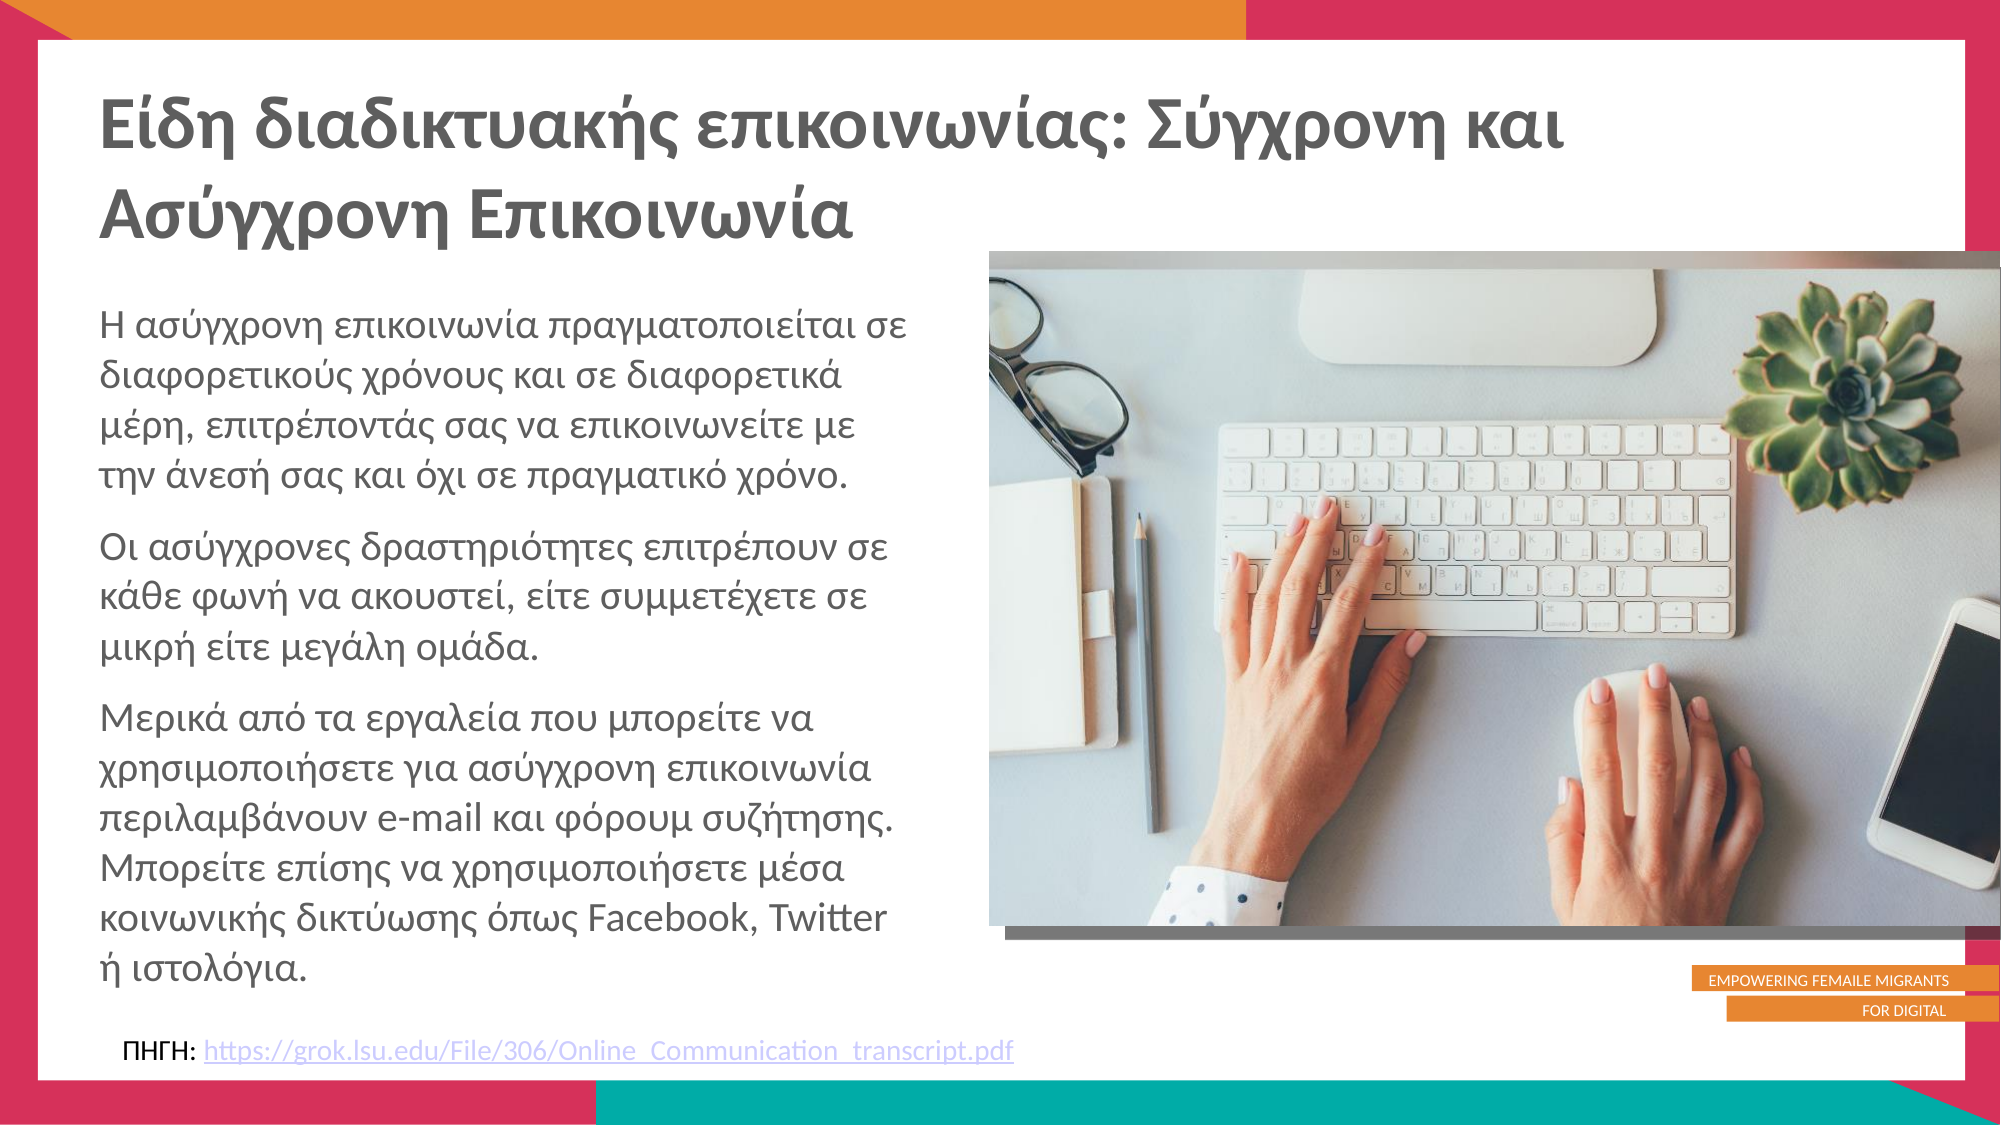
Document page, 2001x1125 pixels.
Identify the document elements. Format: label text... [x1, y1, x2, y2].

picture [989, 251, 2000, 926]
text_box ΠΗΓΗ: https://grok.lsu.edu/File/306/Online_Communication_transcript.pdf [107, 1023, 1037, 1074]
text_box Είδη διαδικτυακής επικοινωνίας: Σύγχρονη και Ασύγχρονη Επικοινωνία [84, 66, 1918, 206]
text_box Η ασύγχρονη επικοινωνία πραγματοποιείται σε διαφορετικούς χρόνους και σε διαφορετικά μέρη, επιτρέποντάς σας να επικοινωνείτε με την άνεσή σας και όχι σε πραγματικό χρόνο. Οι ασύγχρονες δραστηριότητες επιτρέπουν σε κάθε φωνή να ακουστεί, είτε συμμετέχετε σε μικρή είτε μεγάλη ομάδα. Μερικά από τα εργαλεία που μπορείτε να χρησιμοποιήσετε για ασύγχρονη επικοινωνία περιλαμβάνουν e-mail και φόρουμ συζήτησης. Μπορείτε επίσης να χρησιμοποιήσετε μέσα κοινωνικής δικτύωσης όπως Facebook, Twitter ή ιστολόγια. [84, 289, 925, 870]
